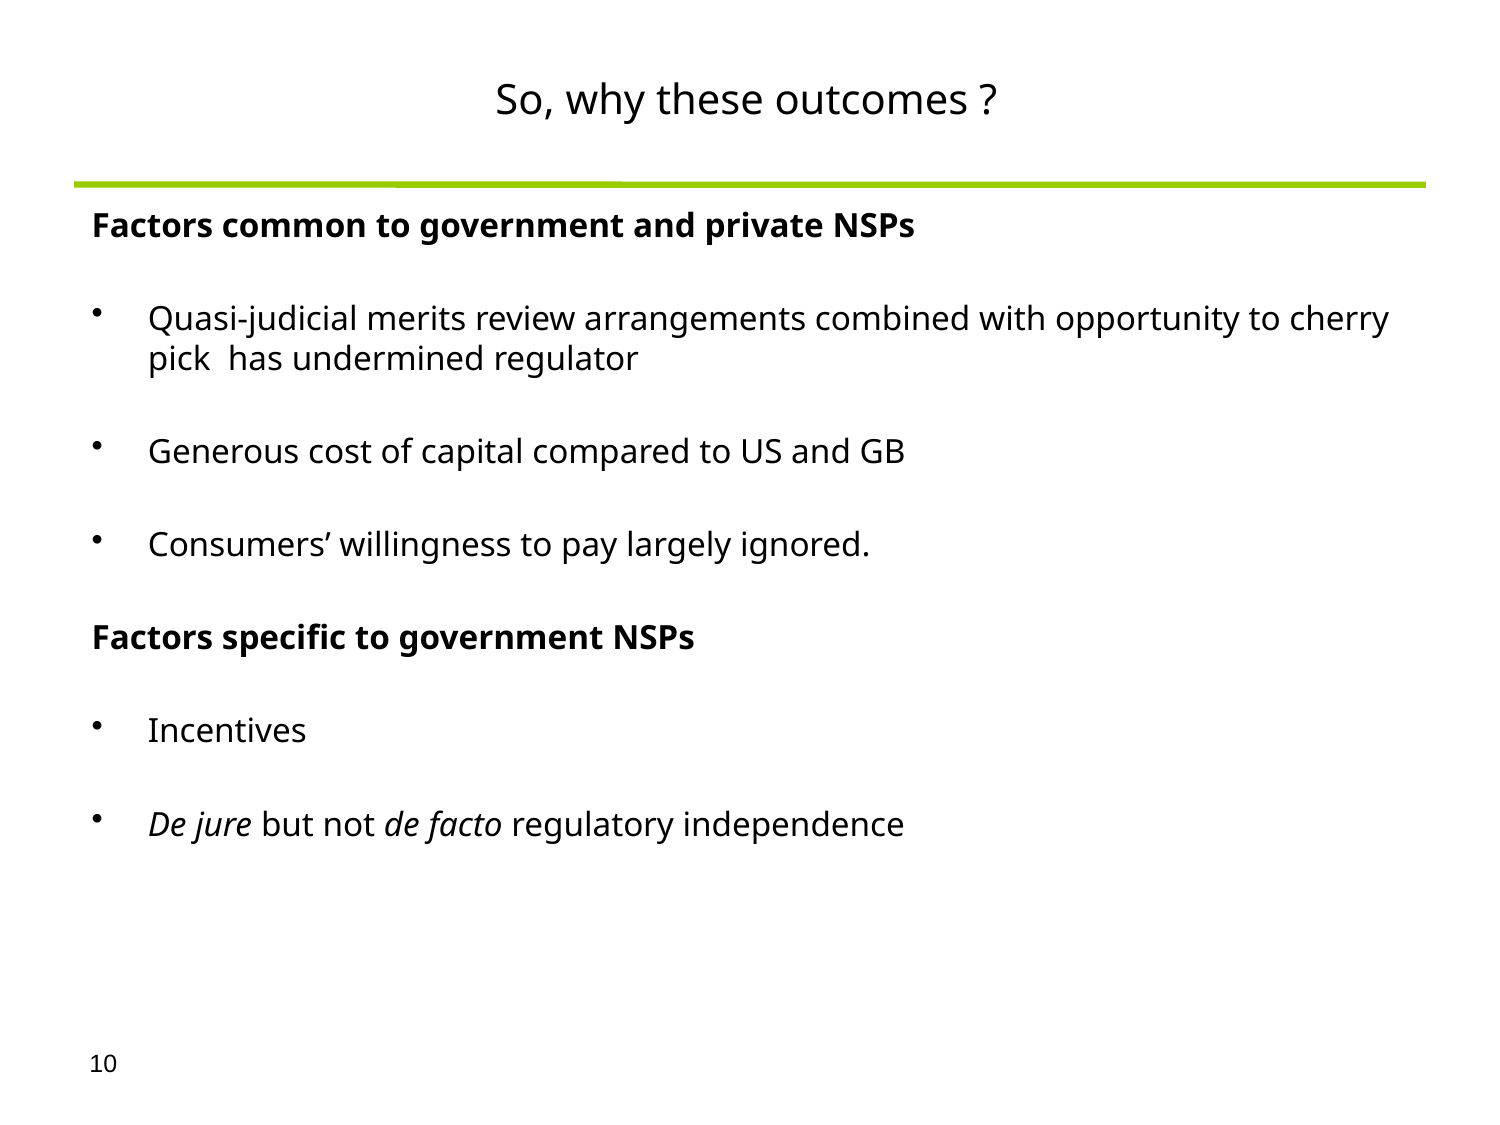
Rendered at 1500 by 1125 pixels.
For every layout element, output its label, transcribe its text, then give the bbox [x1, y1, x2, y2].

slide_number 9 [74, 1009, 195, 1089]
title So, why these outcomes ? [76, 42, 1427, 153]
list Factors common to government and private NSPs Quasi-judicial merits review arrangements combined with opportunity to cherry pick has undermined regulator Generous cost of capital compared to US and GB Consumers’ willingness to pay largely ignored. Factors specific to government NSPs Incentives De jure but not de facto regulatory independence [76, 196, 1427, 1035]
